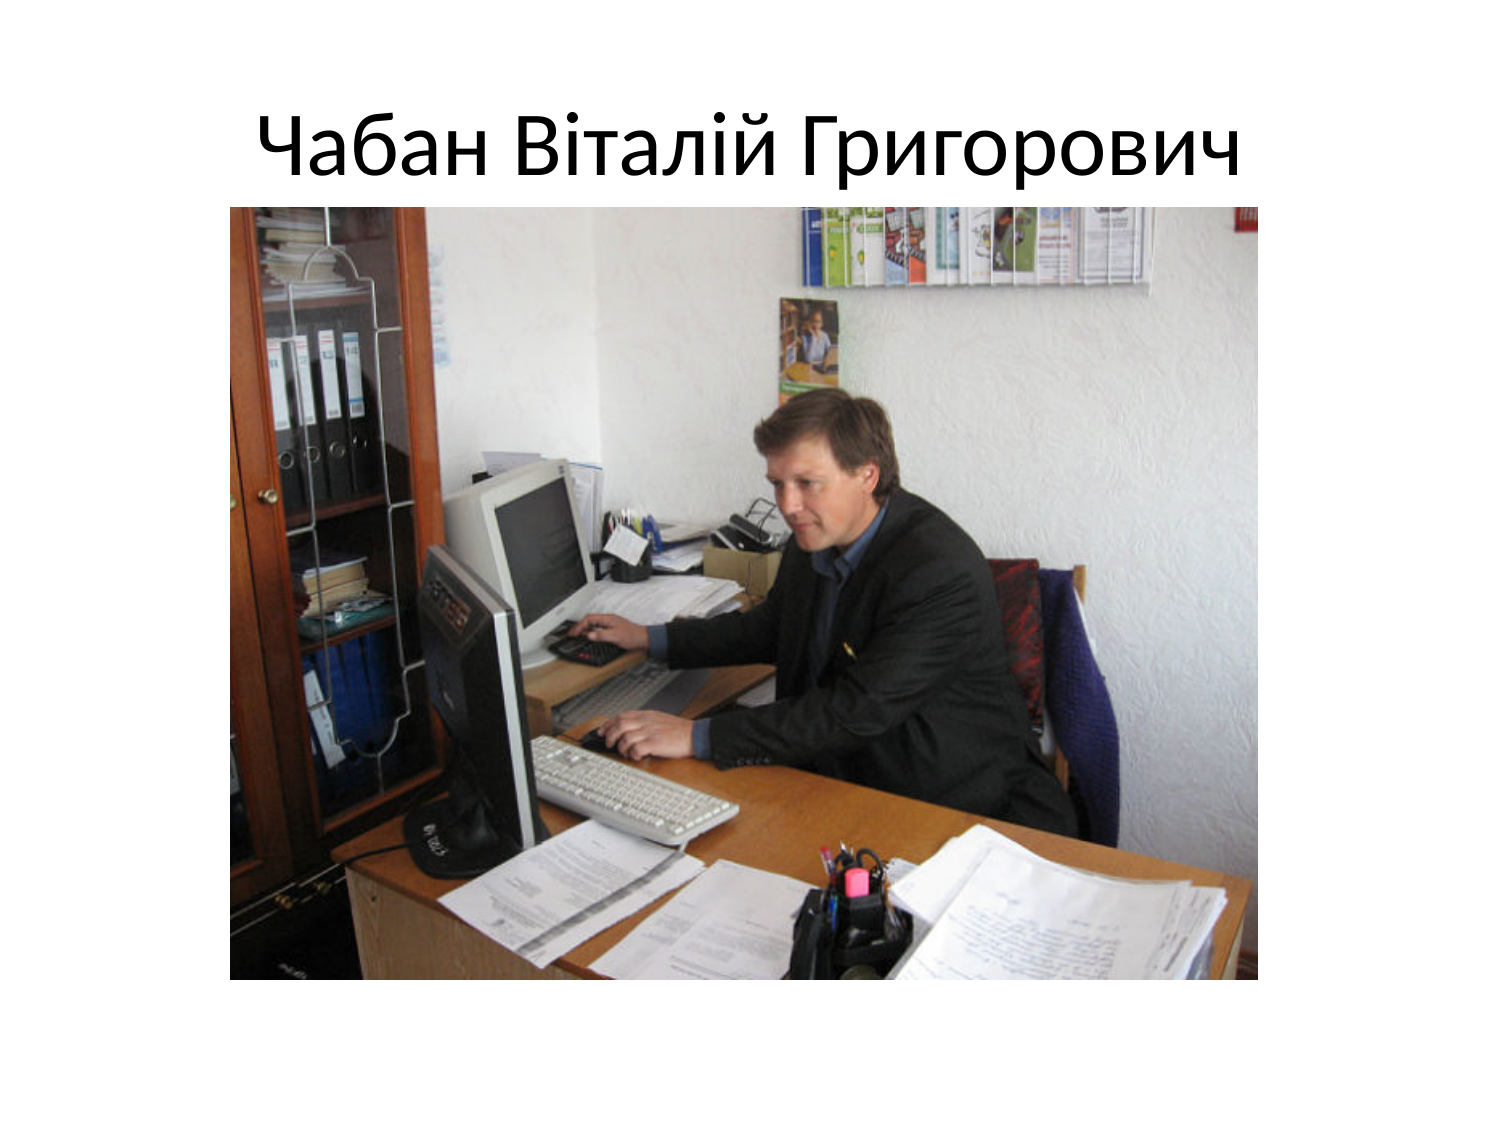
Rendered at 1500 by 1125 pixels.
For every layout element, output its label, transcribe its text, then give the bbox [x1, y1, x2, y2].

picture [229, 207, 1259, 980]
title Чабан Віталій Григорович [74, 44, 1426, 233]
